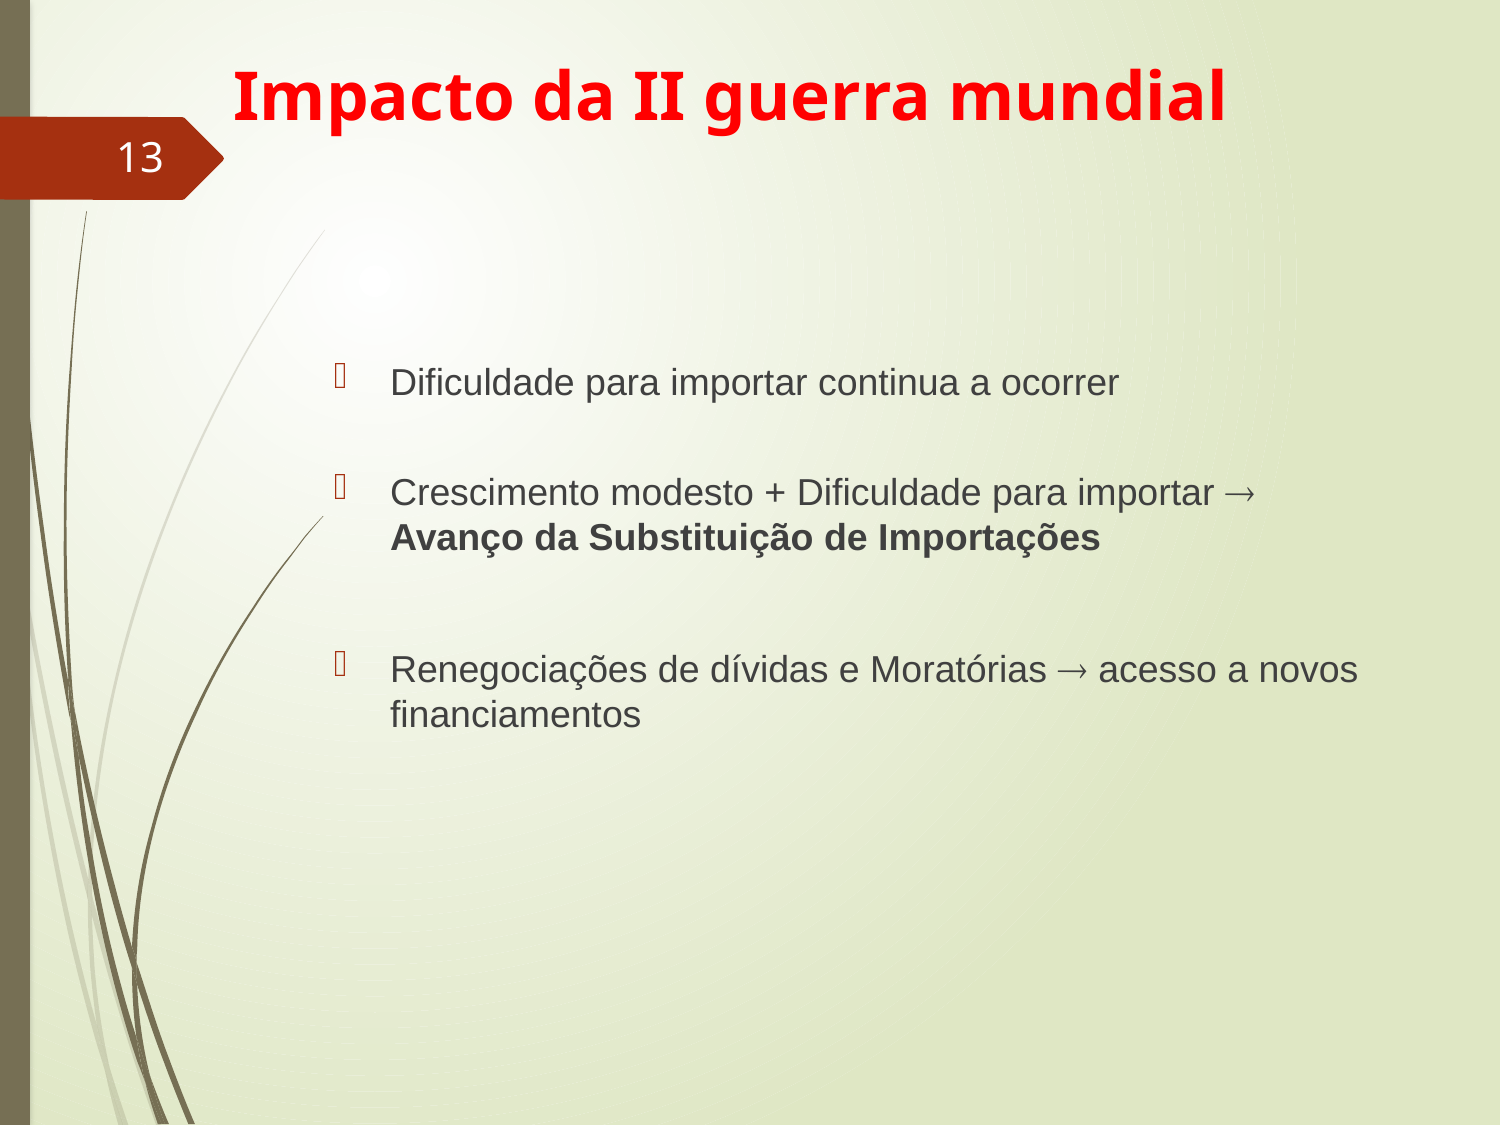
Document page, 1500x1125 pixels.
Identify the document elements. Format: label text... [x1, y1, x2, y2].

list Dificuldade para importar continua a ocorrer Crescimento modesto + Dificuldade para importar  Avanço da Substituição de Importações Renegociações de dívidas e Moratórias  acesso a novos financiamentos [318, 350, 1400, 970]
slide_number 13 [83, 129, 180, 190]
title Impacto da II guerra mundial [218, 45, 1300, 209]
